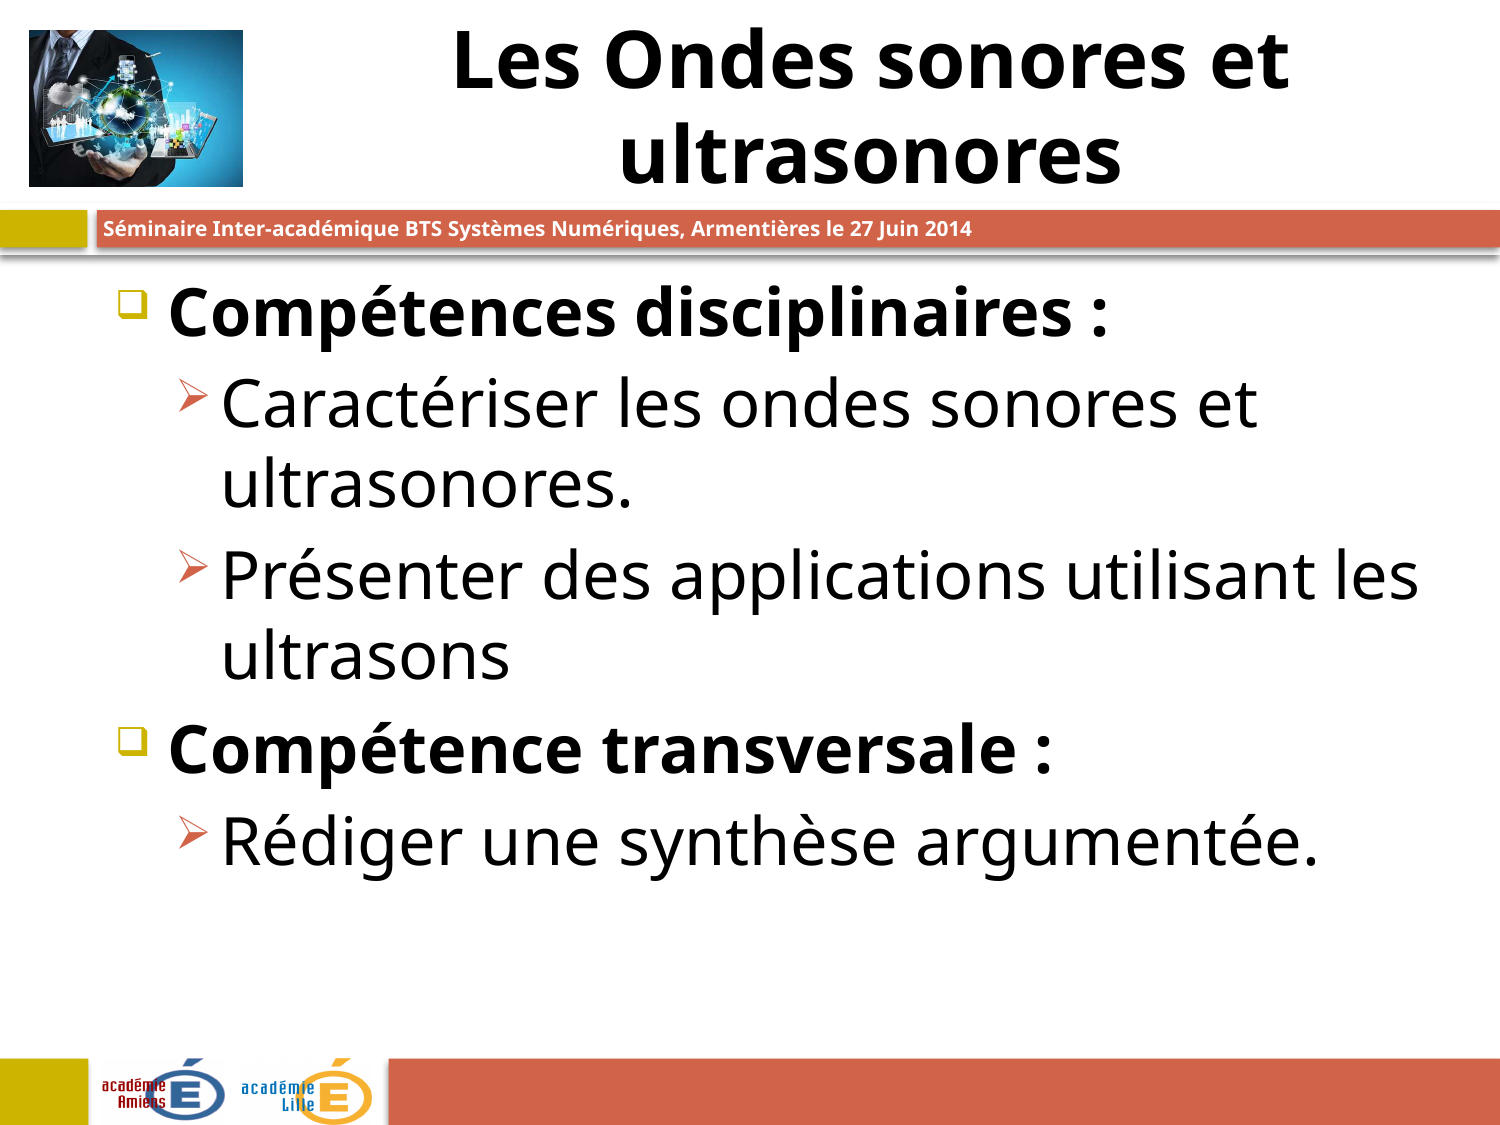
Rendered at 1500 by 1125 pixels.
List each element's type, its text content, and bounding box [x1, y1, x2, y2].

picture [29, 30, 242, 187]
picture [242, 1058, 372, 1125]
list Compétences disciplinaires : Caractériser les ondes sonores et ultrasonores. Présenter des applications utilisant les ultrasons Compétence transversale : Rédiger une synthèse argumentée. [100, 262, 1438, 1000]
title Les Ondes sonores et ultrasonores [242, 0, 1500, 209]
picture [100, 1058, 225, 1125]
